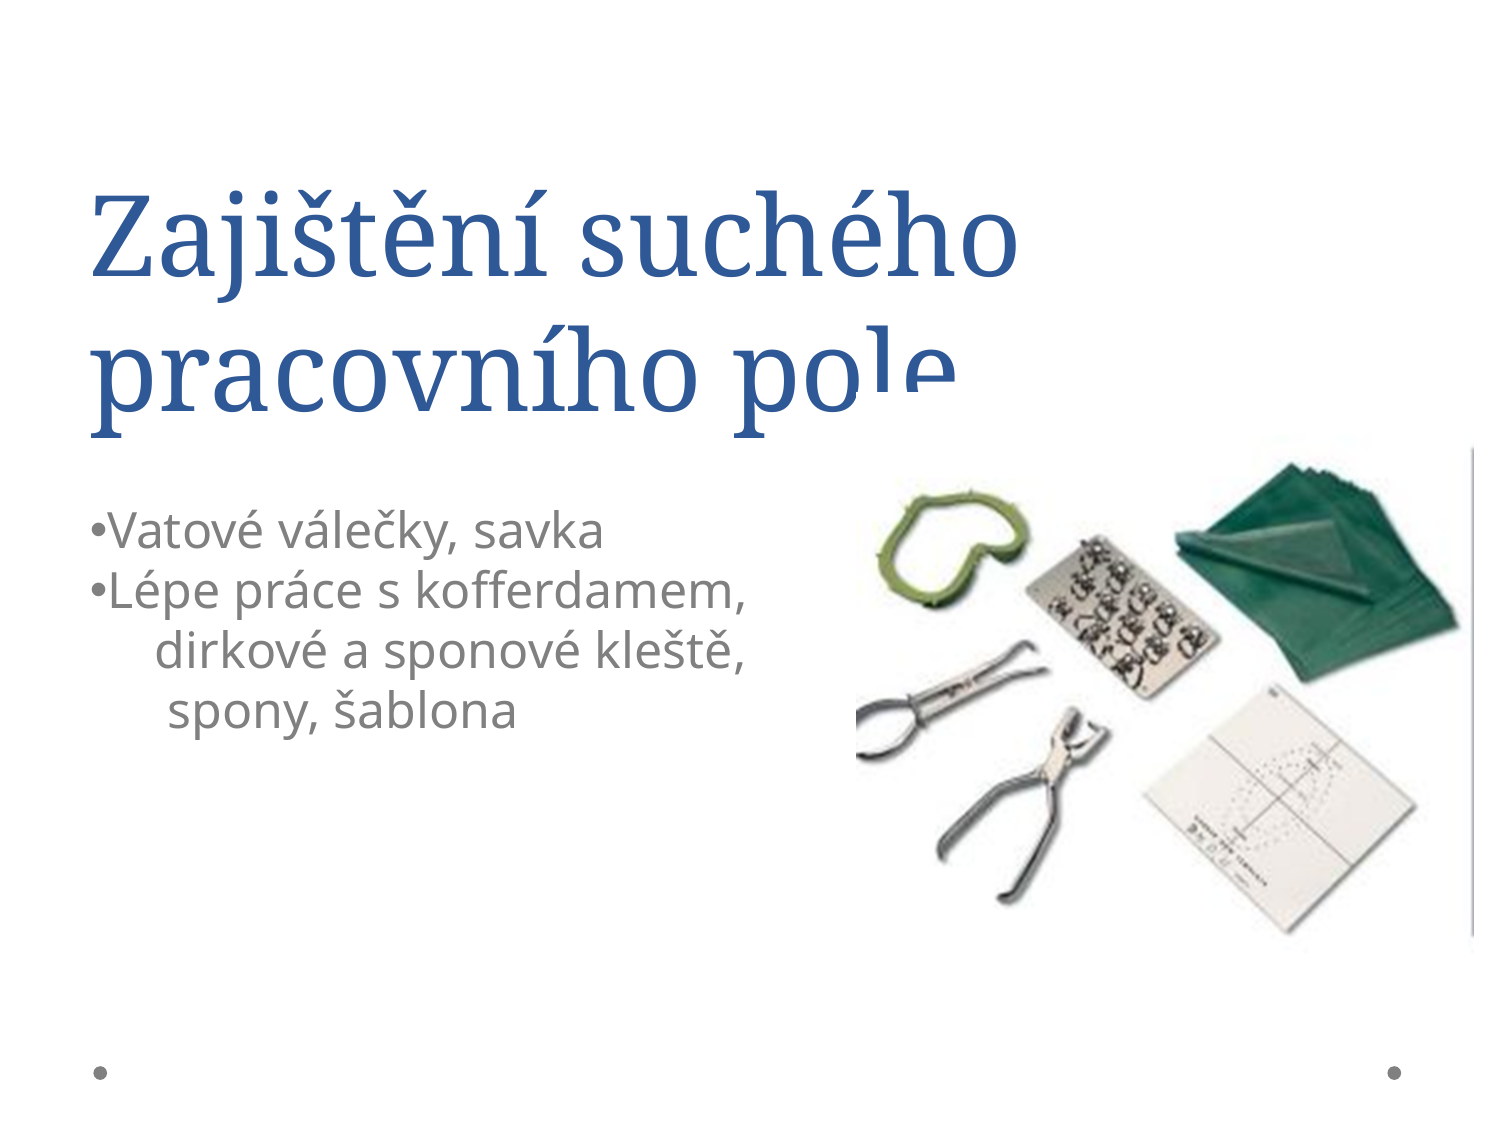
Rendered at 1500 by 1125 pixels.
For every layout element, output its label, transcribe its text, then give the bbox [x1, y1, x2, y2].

picture [856, 392, 1474, 1066]
text_box Vatové válečky, savka Lépe práce s kofferdamem, dirkové a sponové kleště, spony, šablona [74, 491, 850, 1005]
text_box Zajištění suchého pracovního pole [74, 0, 1425, 457]
